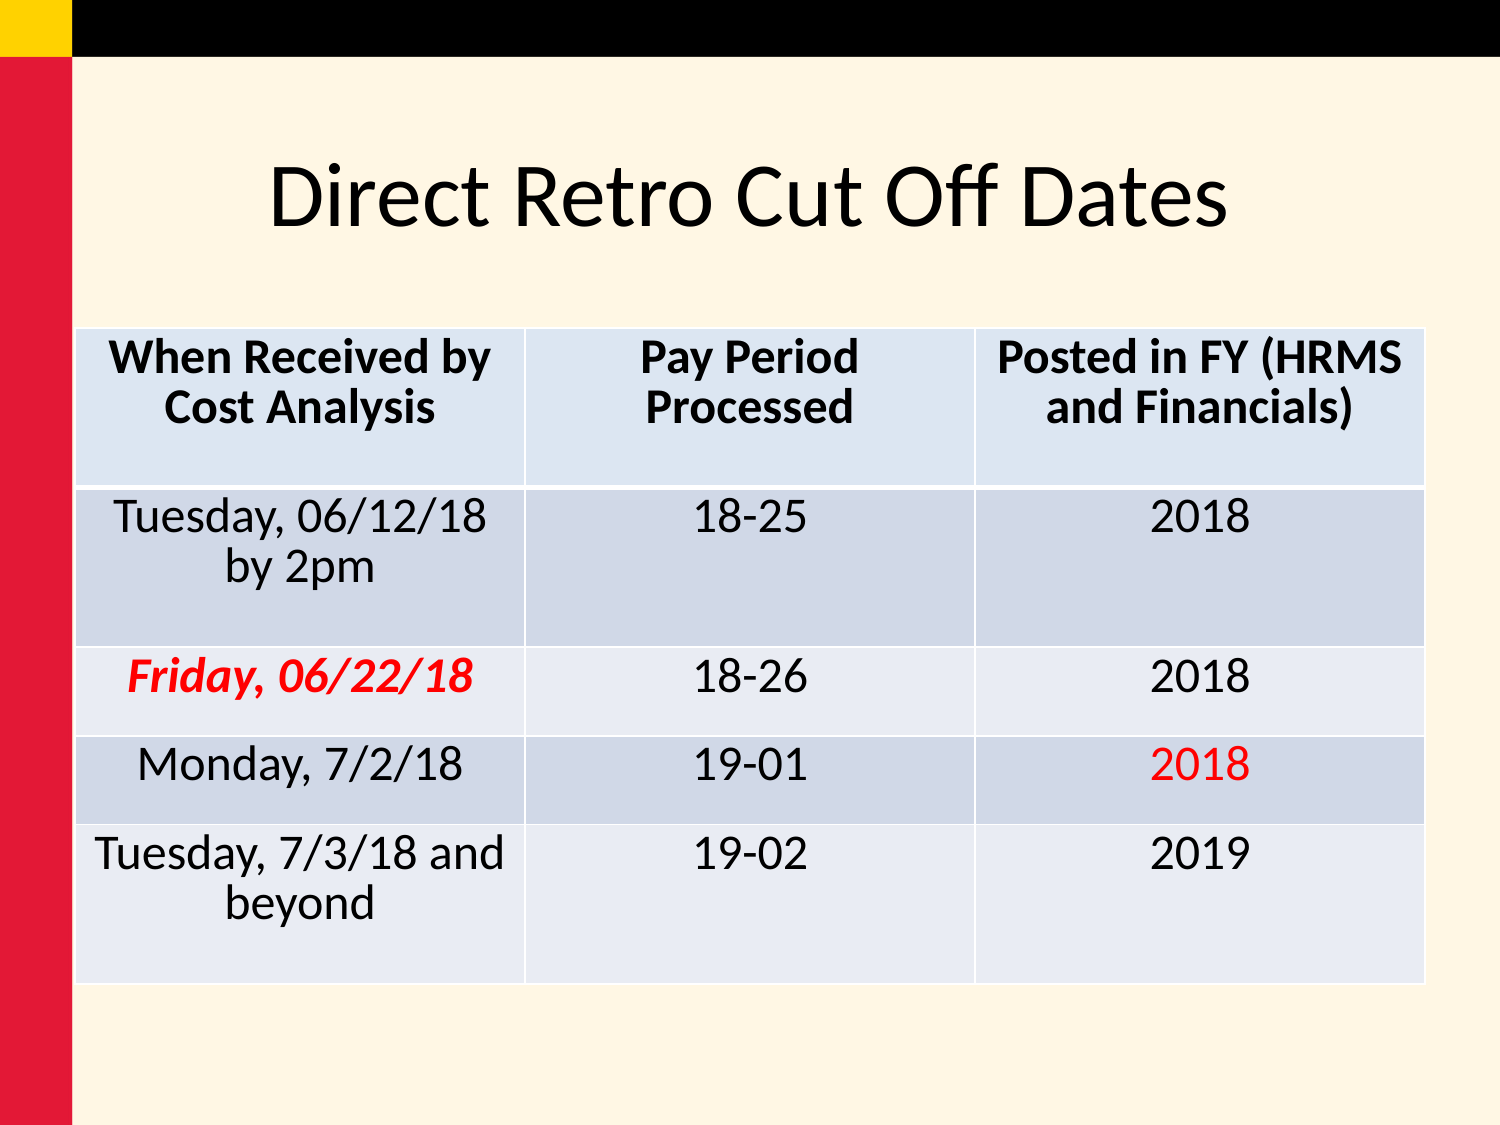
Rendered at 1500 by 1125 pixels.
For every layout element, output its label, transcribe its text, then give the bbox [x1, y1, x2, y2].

table_cell Monday, 7/2/18 [76, 737, 524, 824]
table_cell 18-26 [526, 648, 974, 735]
table_header When Received by Cost Analysis [76, 329, 524, 485]
picture [0, 0, 1500, 1125]
table_cell 2018 [976, 490, 1424, 646]
table_cell Tuesday, 06/12/18 by 2pm [76, 490, 524, 646]
title Direct Retro Cut Off Dates [75, 120, 1425, 259]
table_cell 2019 [976, 825, 1424, 983]
table_header Posted in FY (HRMS and Financials) [976, 329, 1424, 485]
table_cell 2018 [976, 648, 1424, 735]
table_cell Tuesday, 7/3/18 and beyond [76, 825, 524, 983]
table_cell Friday, 06/22/18 [76, 648, 524, 735]
table_cell 2018 [976, 737, 1424, 824]
table_header Pay Period Processed [526, 329, 974, 485]
table_cell 18-25 [526, 490, 974, 646]
table_cell 19-01 [526, 737, 974, 824]
table_cell 19-02 [526, 825, 974, 983]
